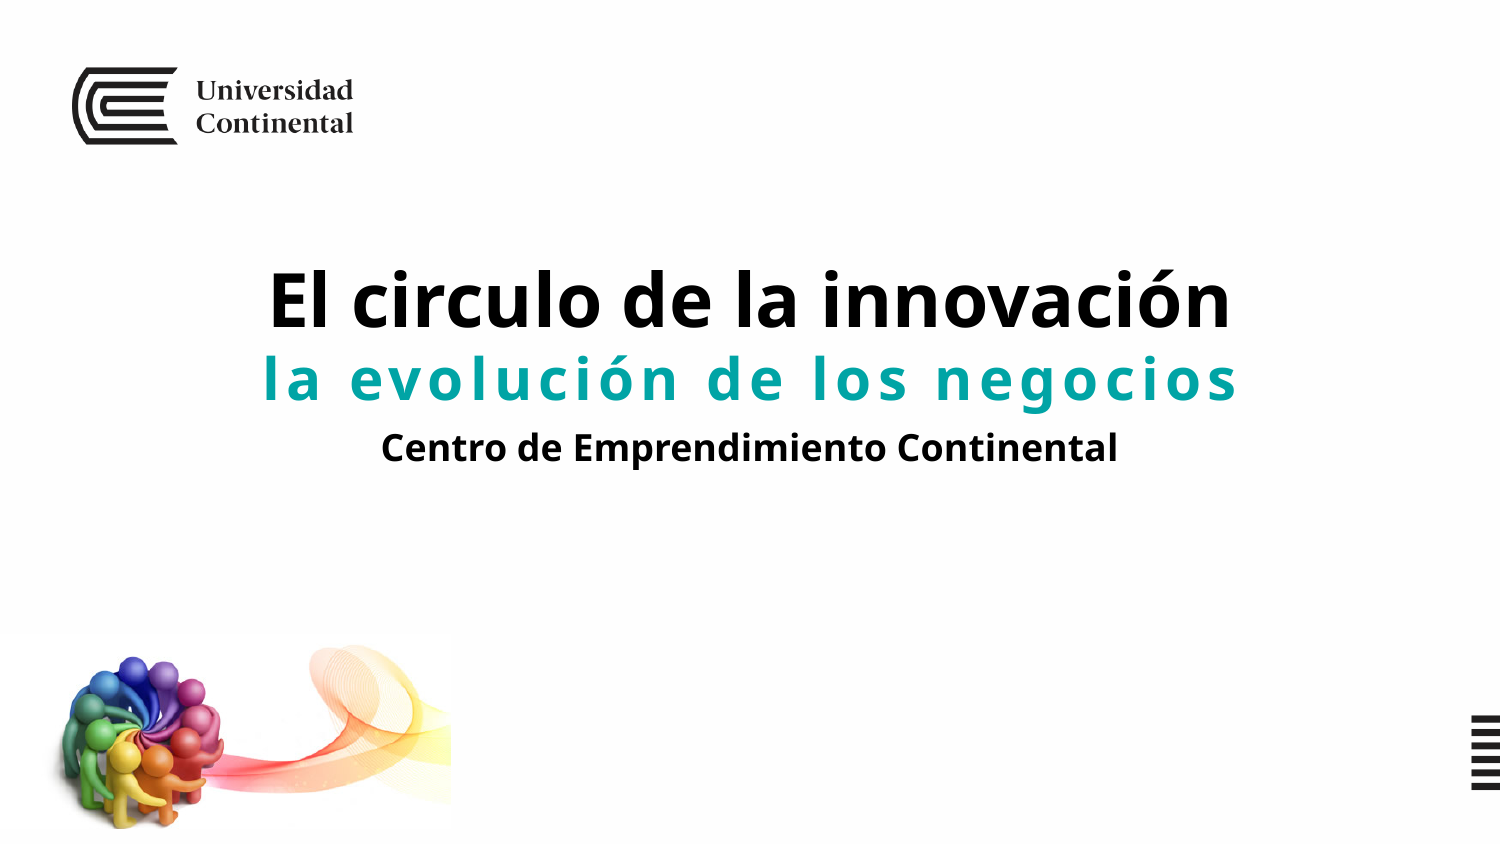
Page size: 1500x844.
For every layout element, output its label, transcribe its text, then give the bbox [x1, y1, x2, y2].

picture [0, 493, 1500, 844]
subtitle Centro de Emprendimiento Continental [0, 421, 1500, 493]
picture [0, 0, 1500, 185]
title El circulo de la innovación la evolución de los negocios [0, 185, 1500, 421]
